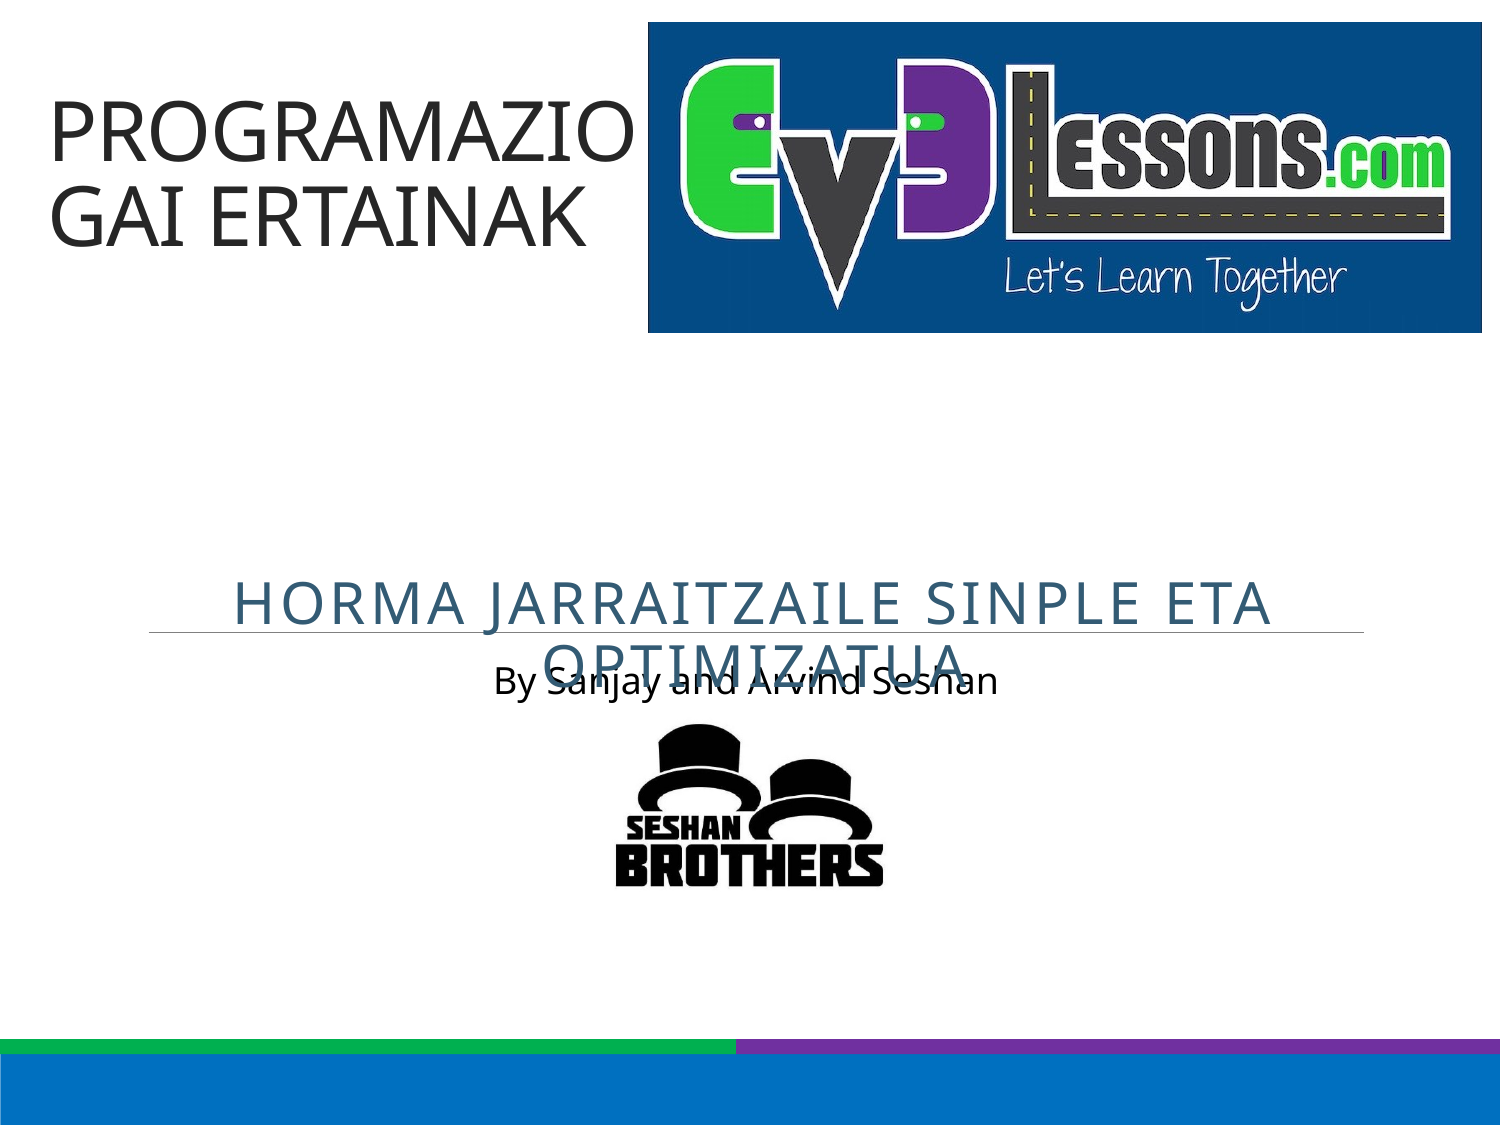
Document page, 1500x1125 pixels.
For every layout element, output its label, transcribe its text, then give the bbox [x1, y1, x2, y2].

title PROGRAMAZIO GAI ERTAINAK [32, 25, 665, 333]
subtitle HORMA JARRAITZAILE SINPLE ETA OPTIMIZATUA [19, 566, 1490, 633]
picture [648, 22, 1482, 333]
picture [608, 717, 889, 892]
